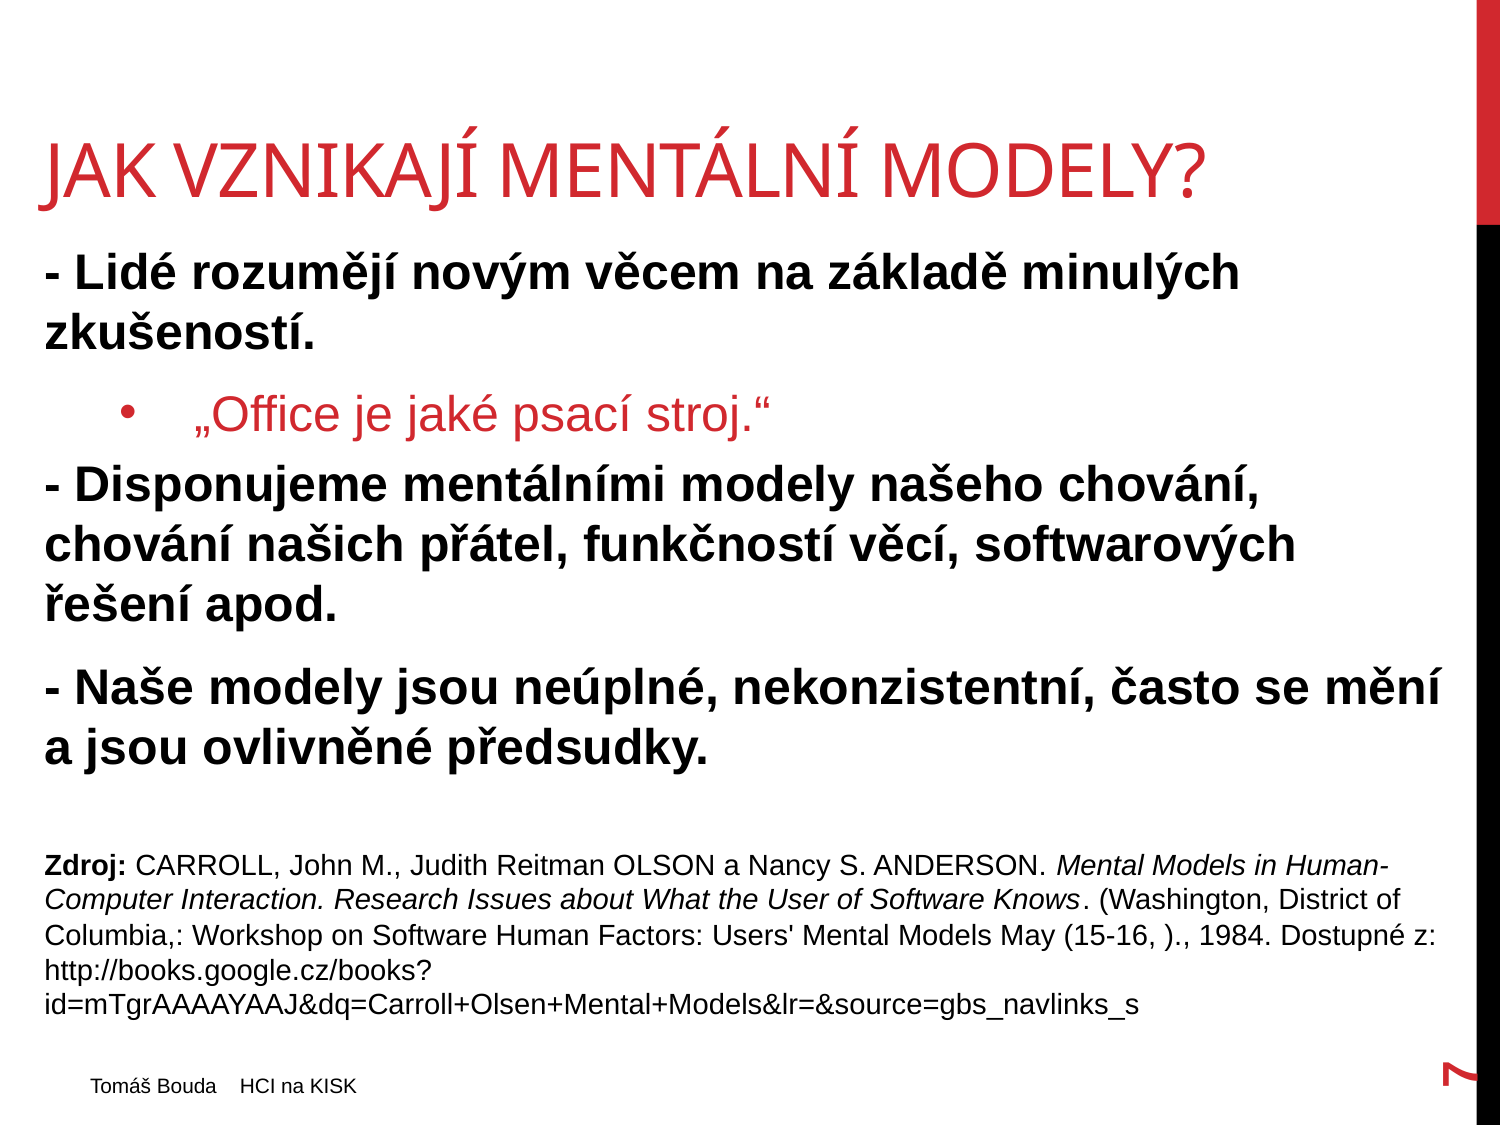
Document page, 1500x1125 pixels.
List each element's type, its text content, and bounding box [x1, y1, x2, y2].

footer Tomáš Bouda HCI na KISK [75, 1065, 638, 1112]
slide_number 7 [1427, 887, 1488, 1104]
title Jak vznikají mentální modely? [29, 0, 1471, 220]
list - Lidé rozumějí novým věcem na základě minulých zkušeností. „Office je jaké psací stroj.“ - Disponujeme mentálními modely našeho chování, chování našich přátel, funkčností věcí, softwarových řešení apod. - Naše modely jsou neúplné, nekonzistentní, často se mění a jsou ovlivněné předsudky. Zdroj: CARROLL, John M., Judith Reitman OLSON a Nancy S. ANDERSON. Mental Models in Human-Computer Interaction. Research Issues about What the User of Software Knows. (Washington, District of Columbia,: Workshop on Software Human Factors: Users' Mental Models May (15-16, )., 1984. Dostupné z: http://books.google.cz/books?id=mTgrAAAAYAAJ&dq=Carroll+Olsen+Mental+Models&lr=&source=gbs_navlinks_s [29, 231, 1459, 950]
